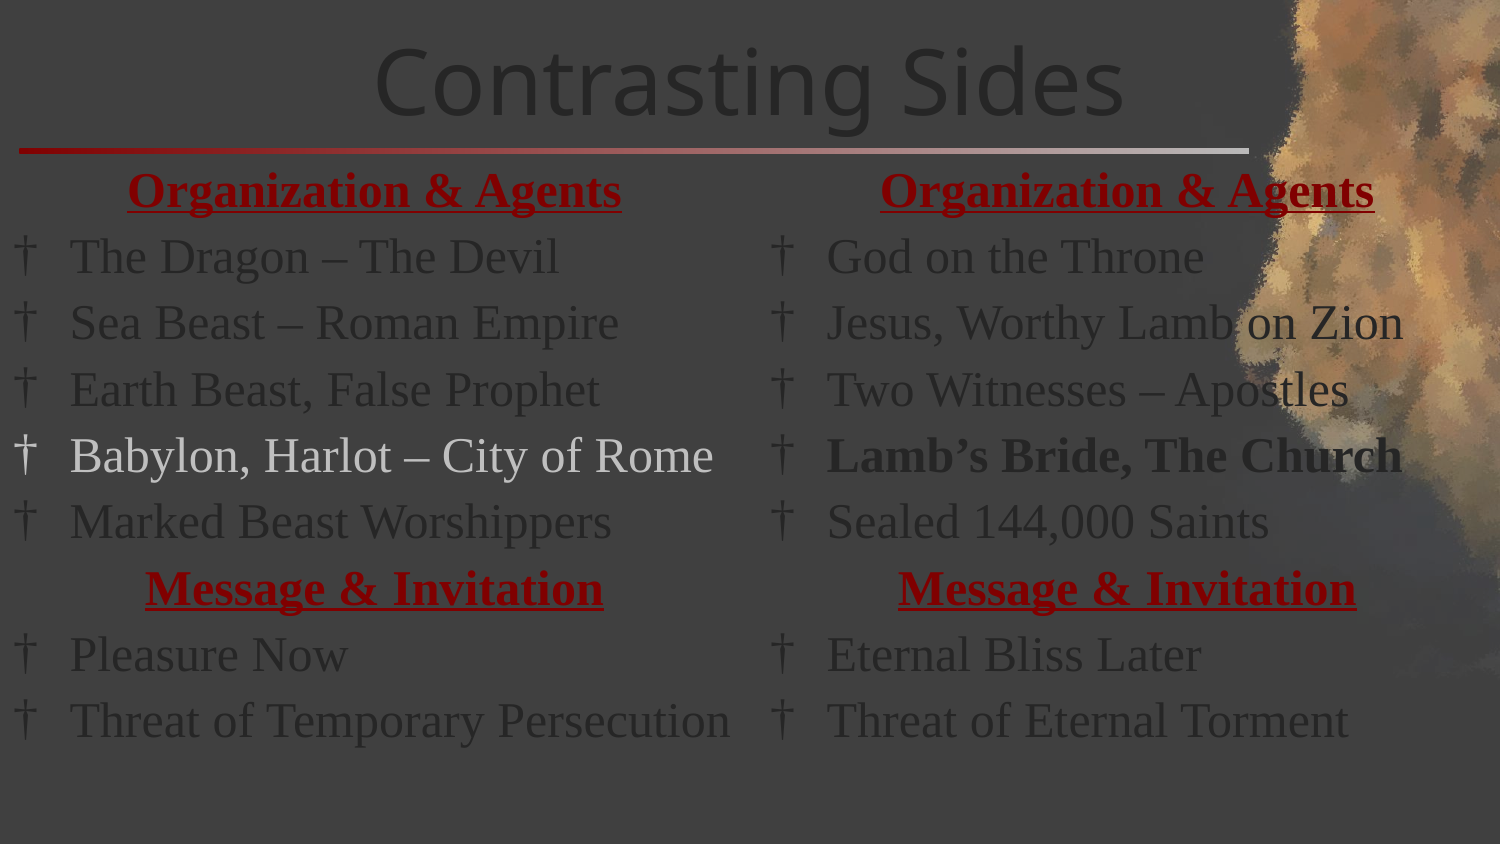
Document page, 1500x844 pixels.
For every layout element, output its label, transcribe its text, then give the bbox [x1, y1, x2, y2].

title Contrasting Sides [7, 7, 1493, 150]
list Organization & Agents God on the Throne Jesus, Worthy Lamb on Zion Two Witnesses – Apostles Lamb’s Bride, The Church Sealed 144,000 Saints Message & Invitation Eternal Bliss Later Threat of Eternal Torment [762, 150, 1493, 830]
text_box Organization & Agents The Dragon – The Devil Sea Beast – Roman Empire Earth Beast, False Prophet Babylon, Harlot – City of Rome Marked Beast Worshippers Message & Invitation Pleasure Now Threat of Temporary Persecution [5, 149, 744, 830]
